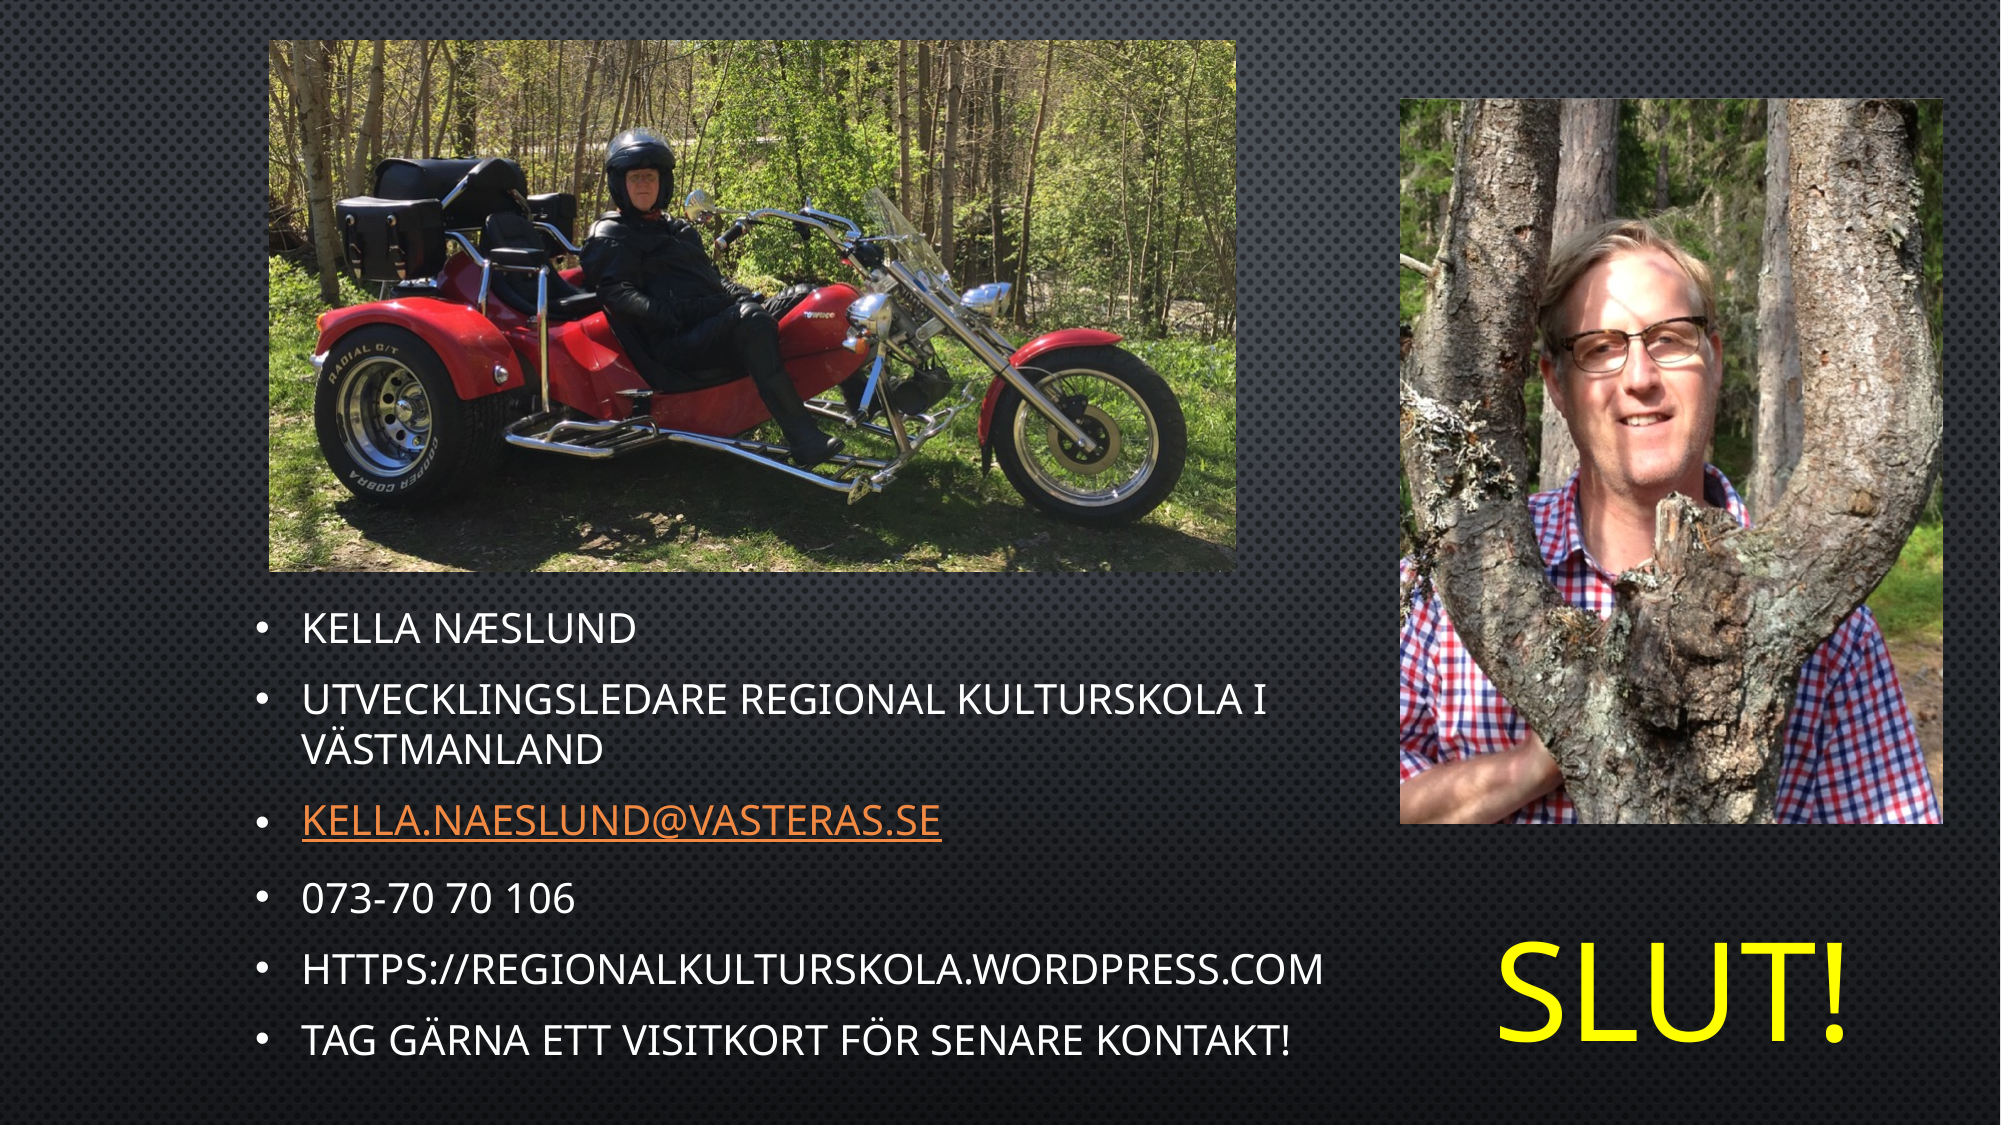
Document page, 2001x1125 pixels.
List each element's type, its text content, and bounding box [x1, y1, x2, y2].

picture [269, 40, 1236, 573]
list Kella Næslund Utvecklingsledare Regional Kulturskola i Västmanland Kella.naeslund@vasteras.se 073-70 70 106 https://regionalkulturskola.wordpress.com Tag gärna ett visitkort för senare kontakt! [239, 571, 1391, 1094]
picture [1308, 99, 2000, 823]
title SLUT! [1456, 833, 1892, 1125]
